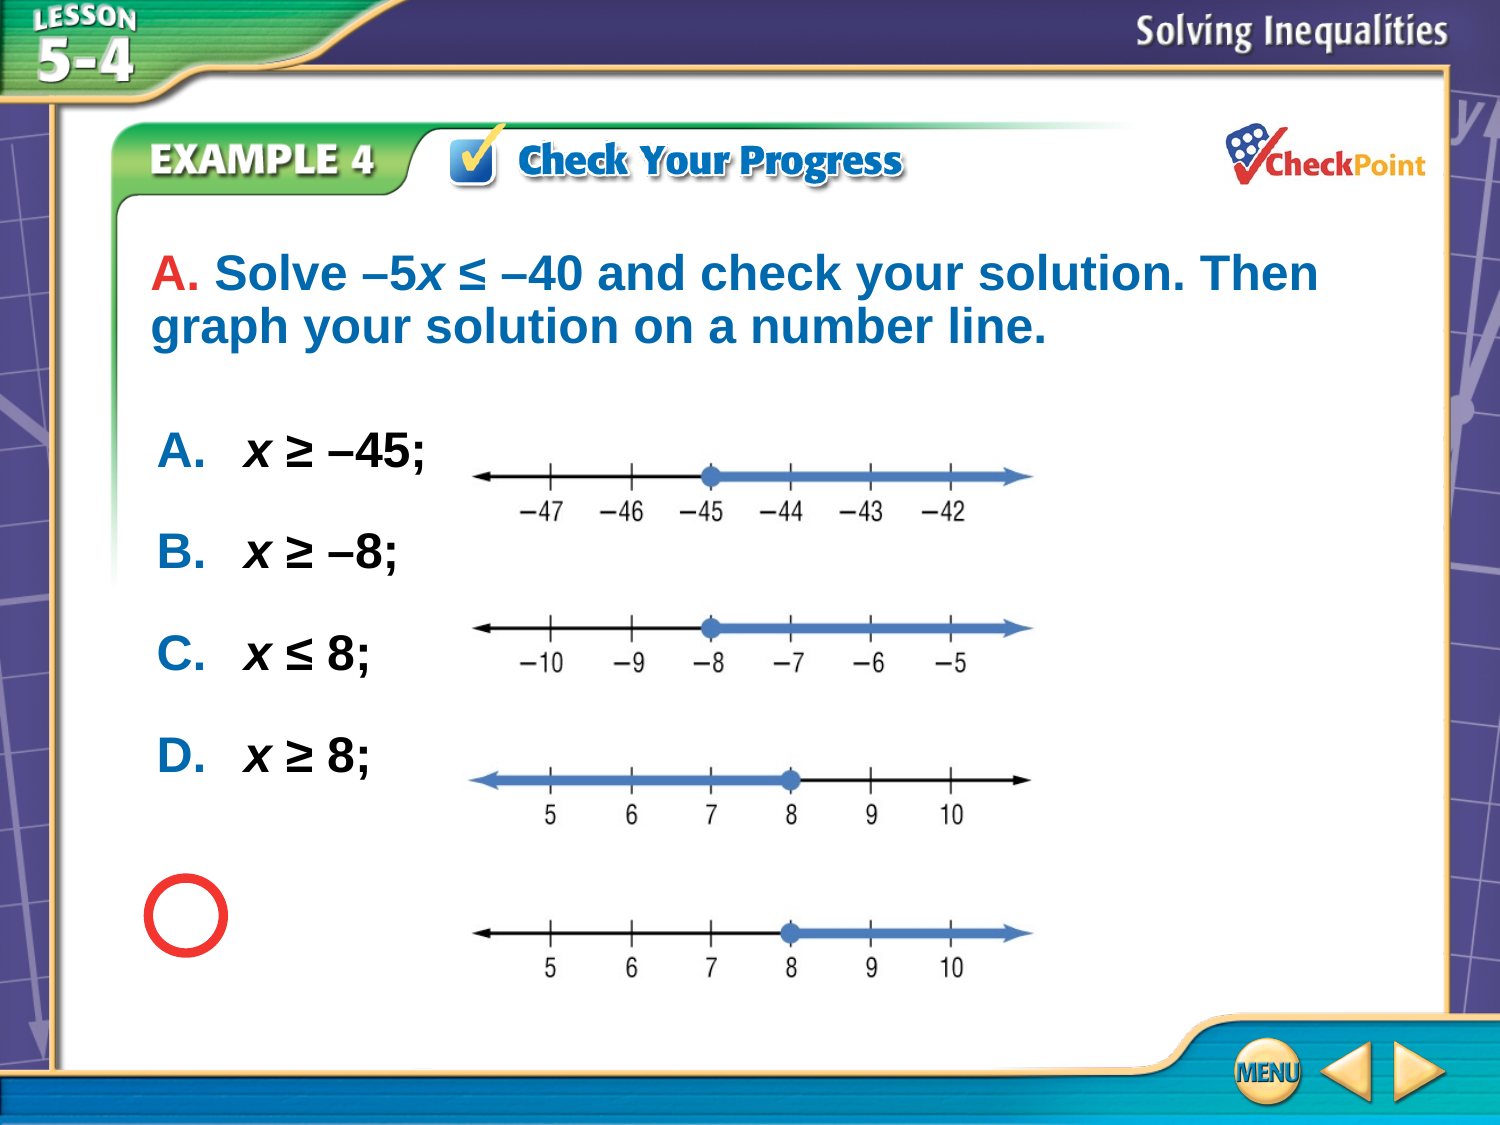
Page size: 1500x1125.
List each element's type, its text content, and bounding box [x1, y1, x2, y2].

text_box A. x ≥ –45; B. x ≥ –8; C. x ≤ 8; D. x ≥ 8; [149, 423, 611, 784]
text_box A. Solve –5x ≤ –40 and check your solution. Then graph your solution on a number line. [87, 246, 1453, 355]
picture [0, 0, 1500, 1125]
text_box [462, 449, 1038, 989]
text_box [148, 878, 224, 954]
picture [1003, 1024, 1500, 1117]
